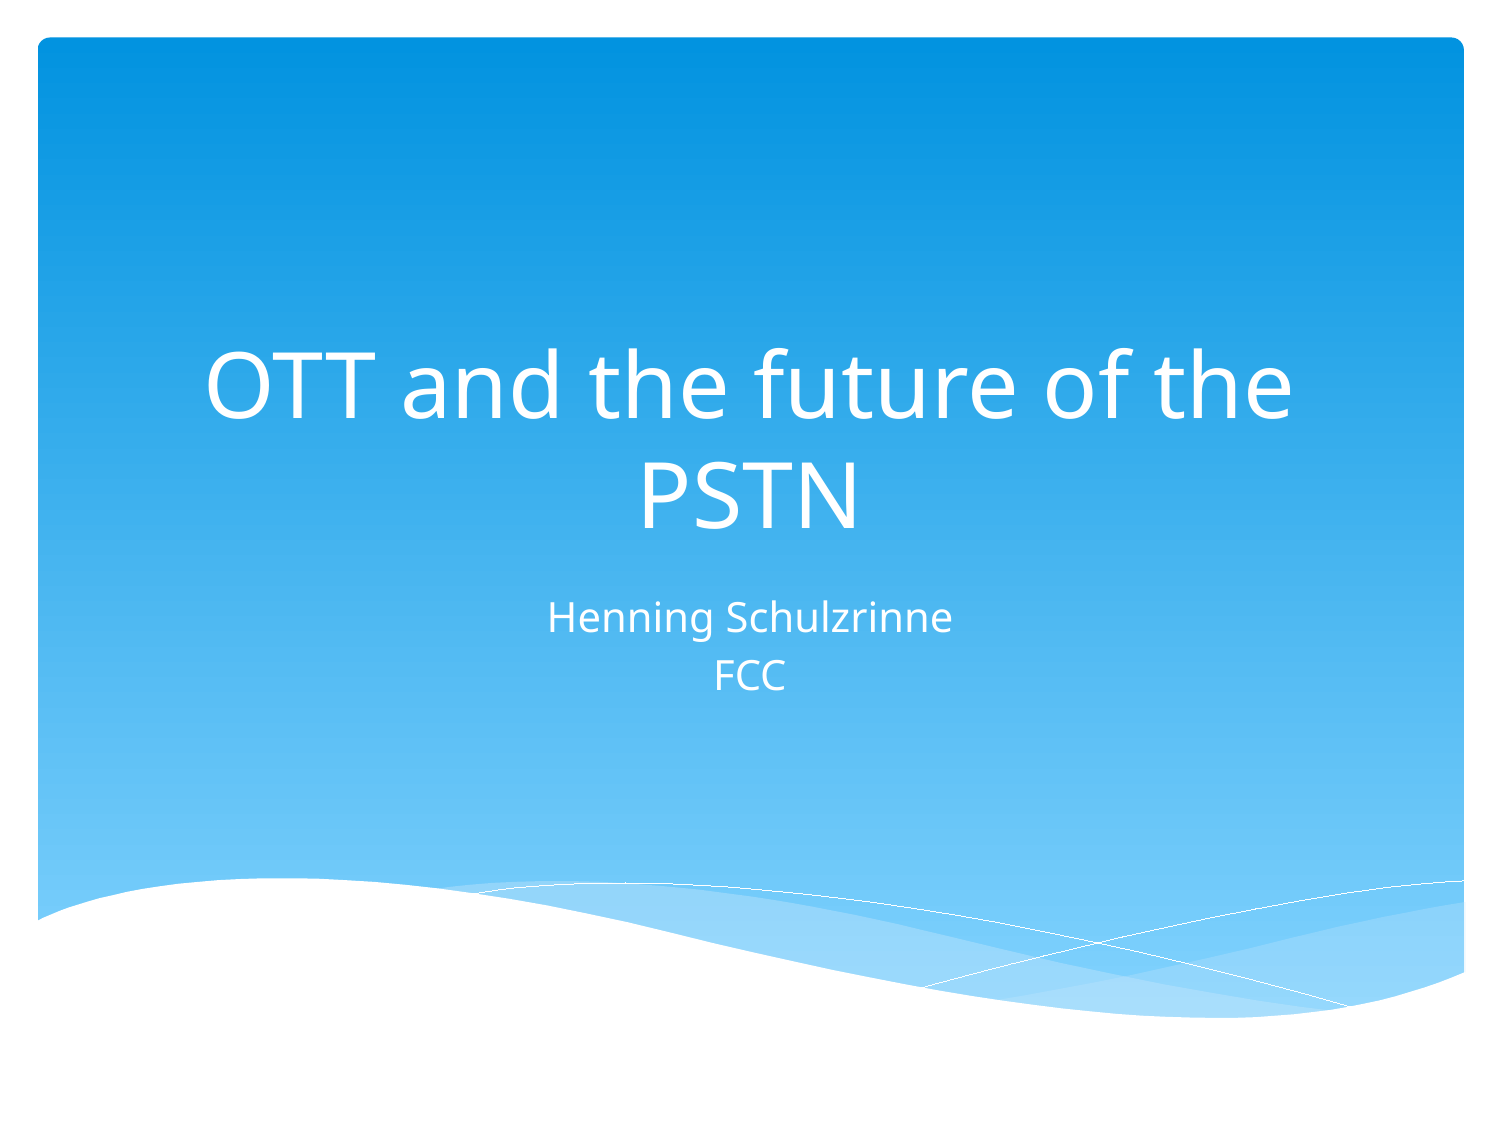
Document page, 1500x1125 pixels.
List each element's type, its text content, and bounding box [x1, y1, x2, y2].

subtitle Henning Schulzrinne FCC [225, 583, 1275, 825]
title OTT and the future of the PSTN [112, 262, 1388, 555]
